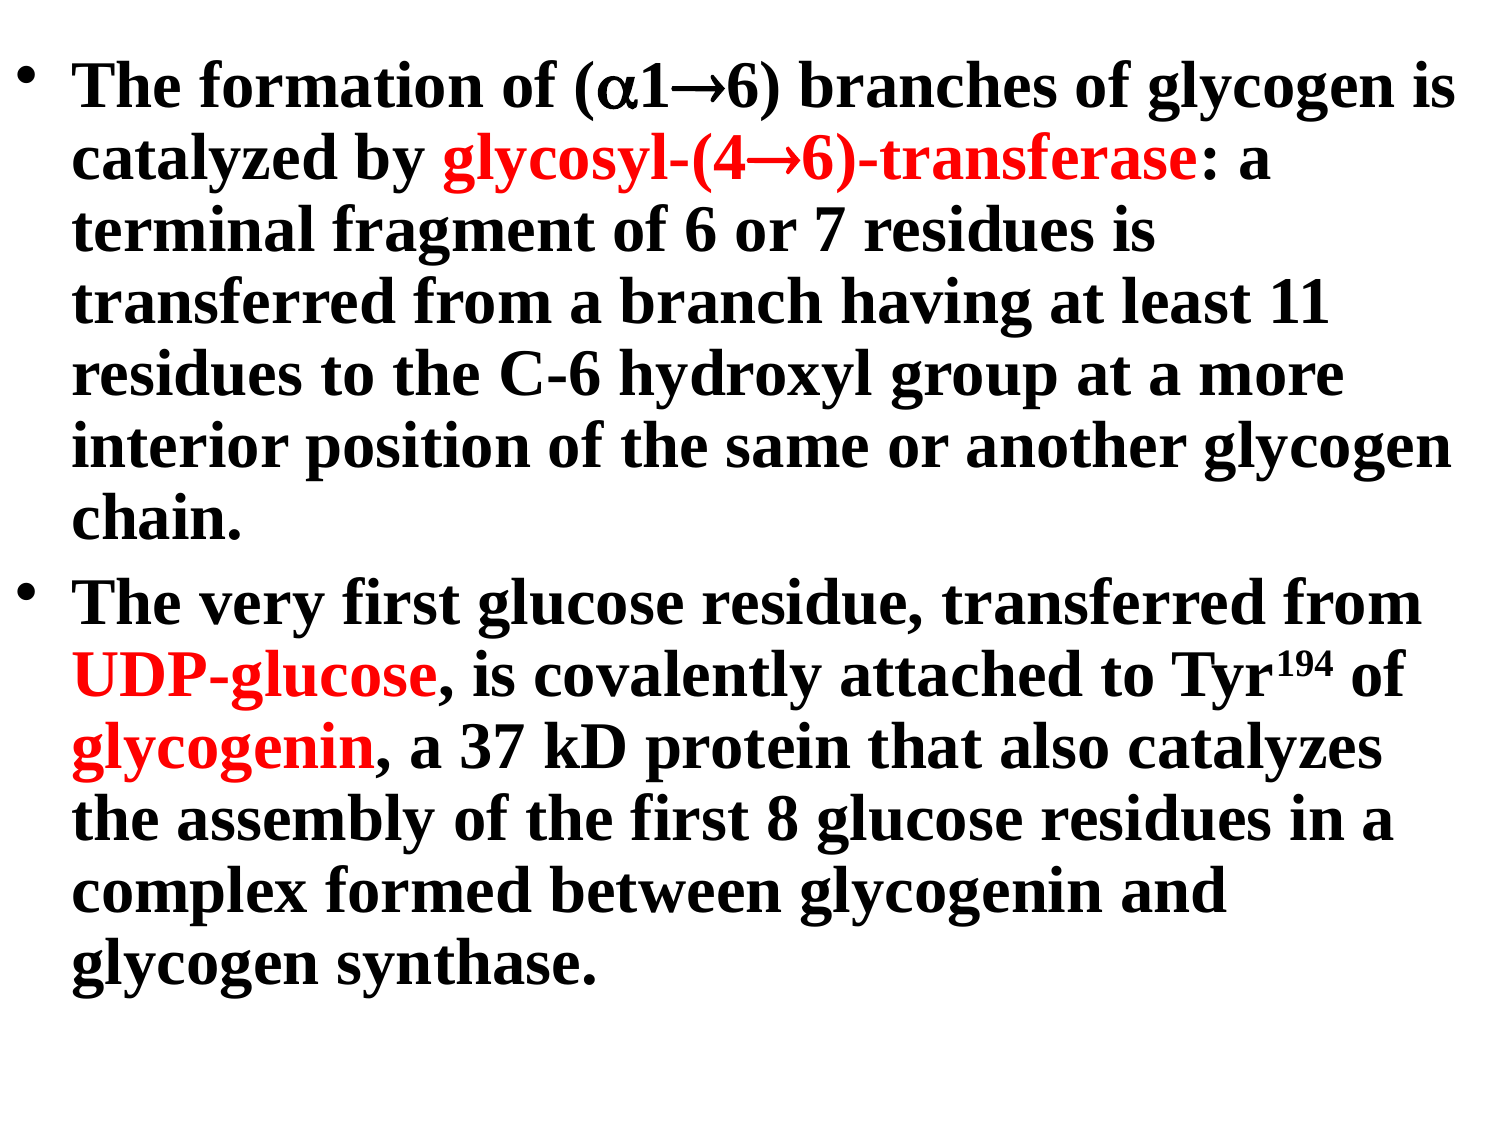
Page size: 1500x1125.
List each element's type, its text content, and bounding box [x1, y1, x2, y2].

list The formation of (a16) branches of glycogen is catalyzed by glycosyl-(46)-transferase: a terminal fragment of 6 or 7 residues is transferred from a branch having at least 11 residues to the C-6 hydroxyl group at a more interior position of the same or another glycogen chain. The very first glucose residue, transferred from UDP-glucose, is covalently attached to Tyr194 of glycogenin, a 37 kD protein that also catalyzes the assembly of the first 8 glucose residues in a complex formed between glycogenin and glycogen synthase. [0, 42, 1500, 718]
